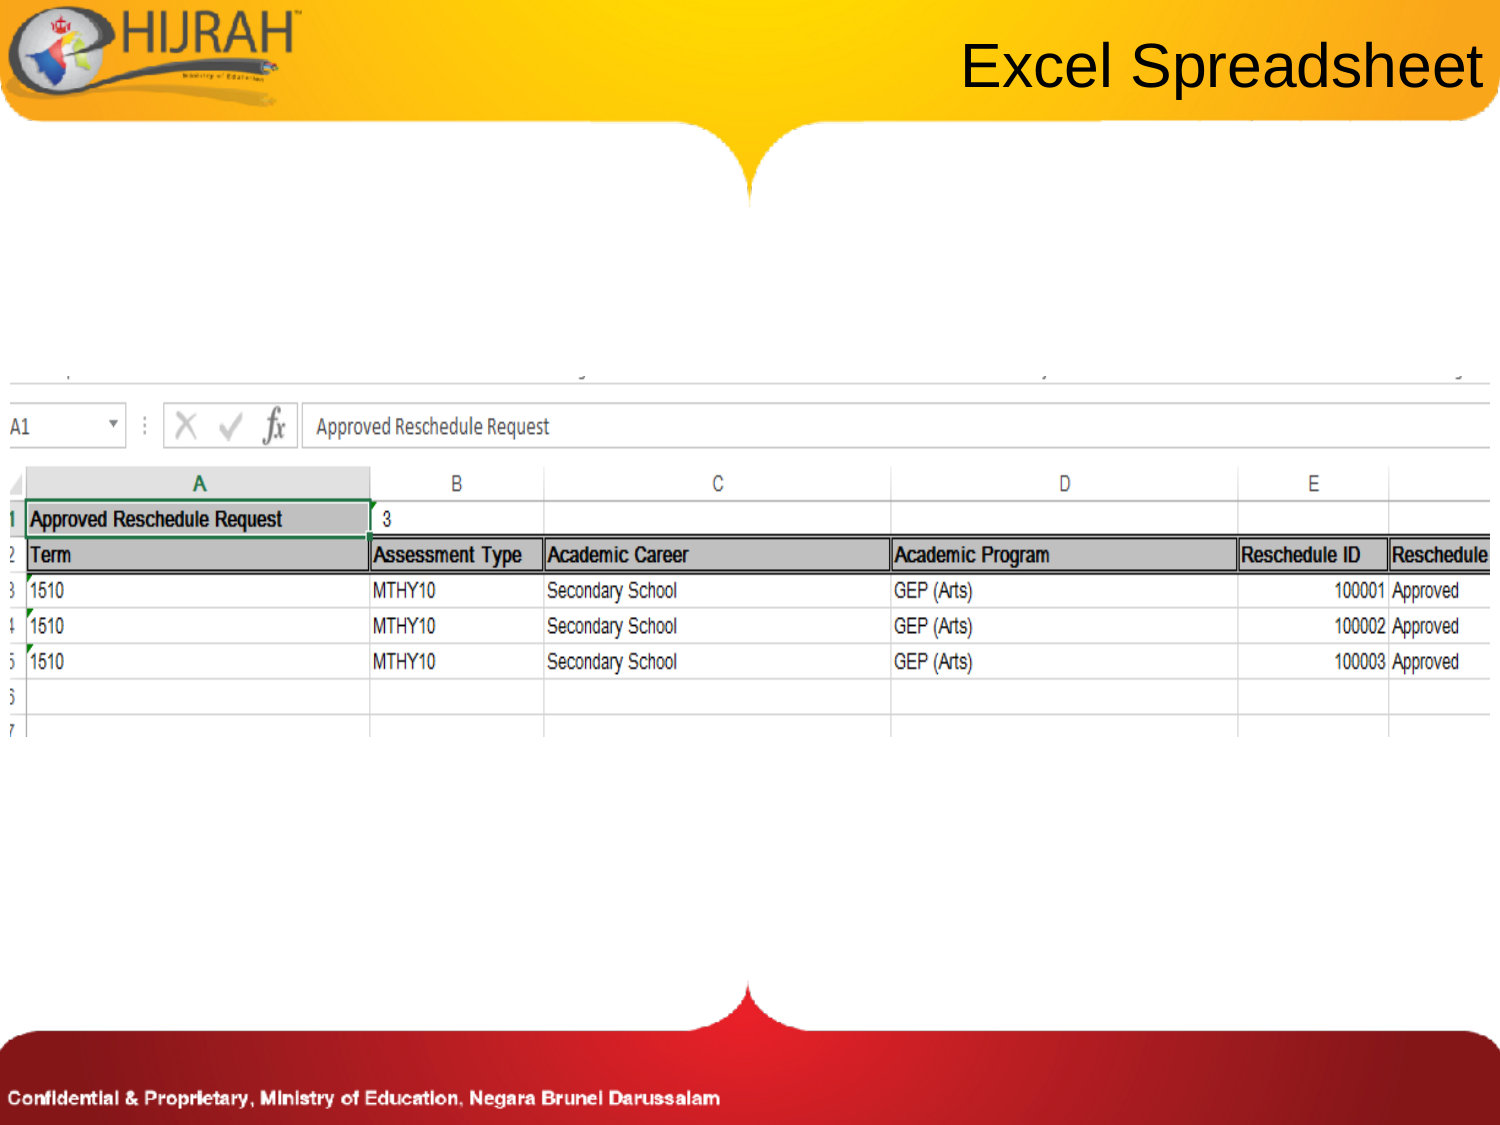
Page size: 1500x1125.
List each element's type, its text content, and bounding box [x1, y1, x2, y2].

picture [0, 0, 1500, 1125]
title Excel Spreadsheet [324, 0, 1500, 126]
